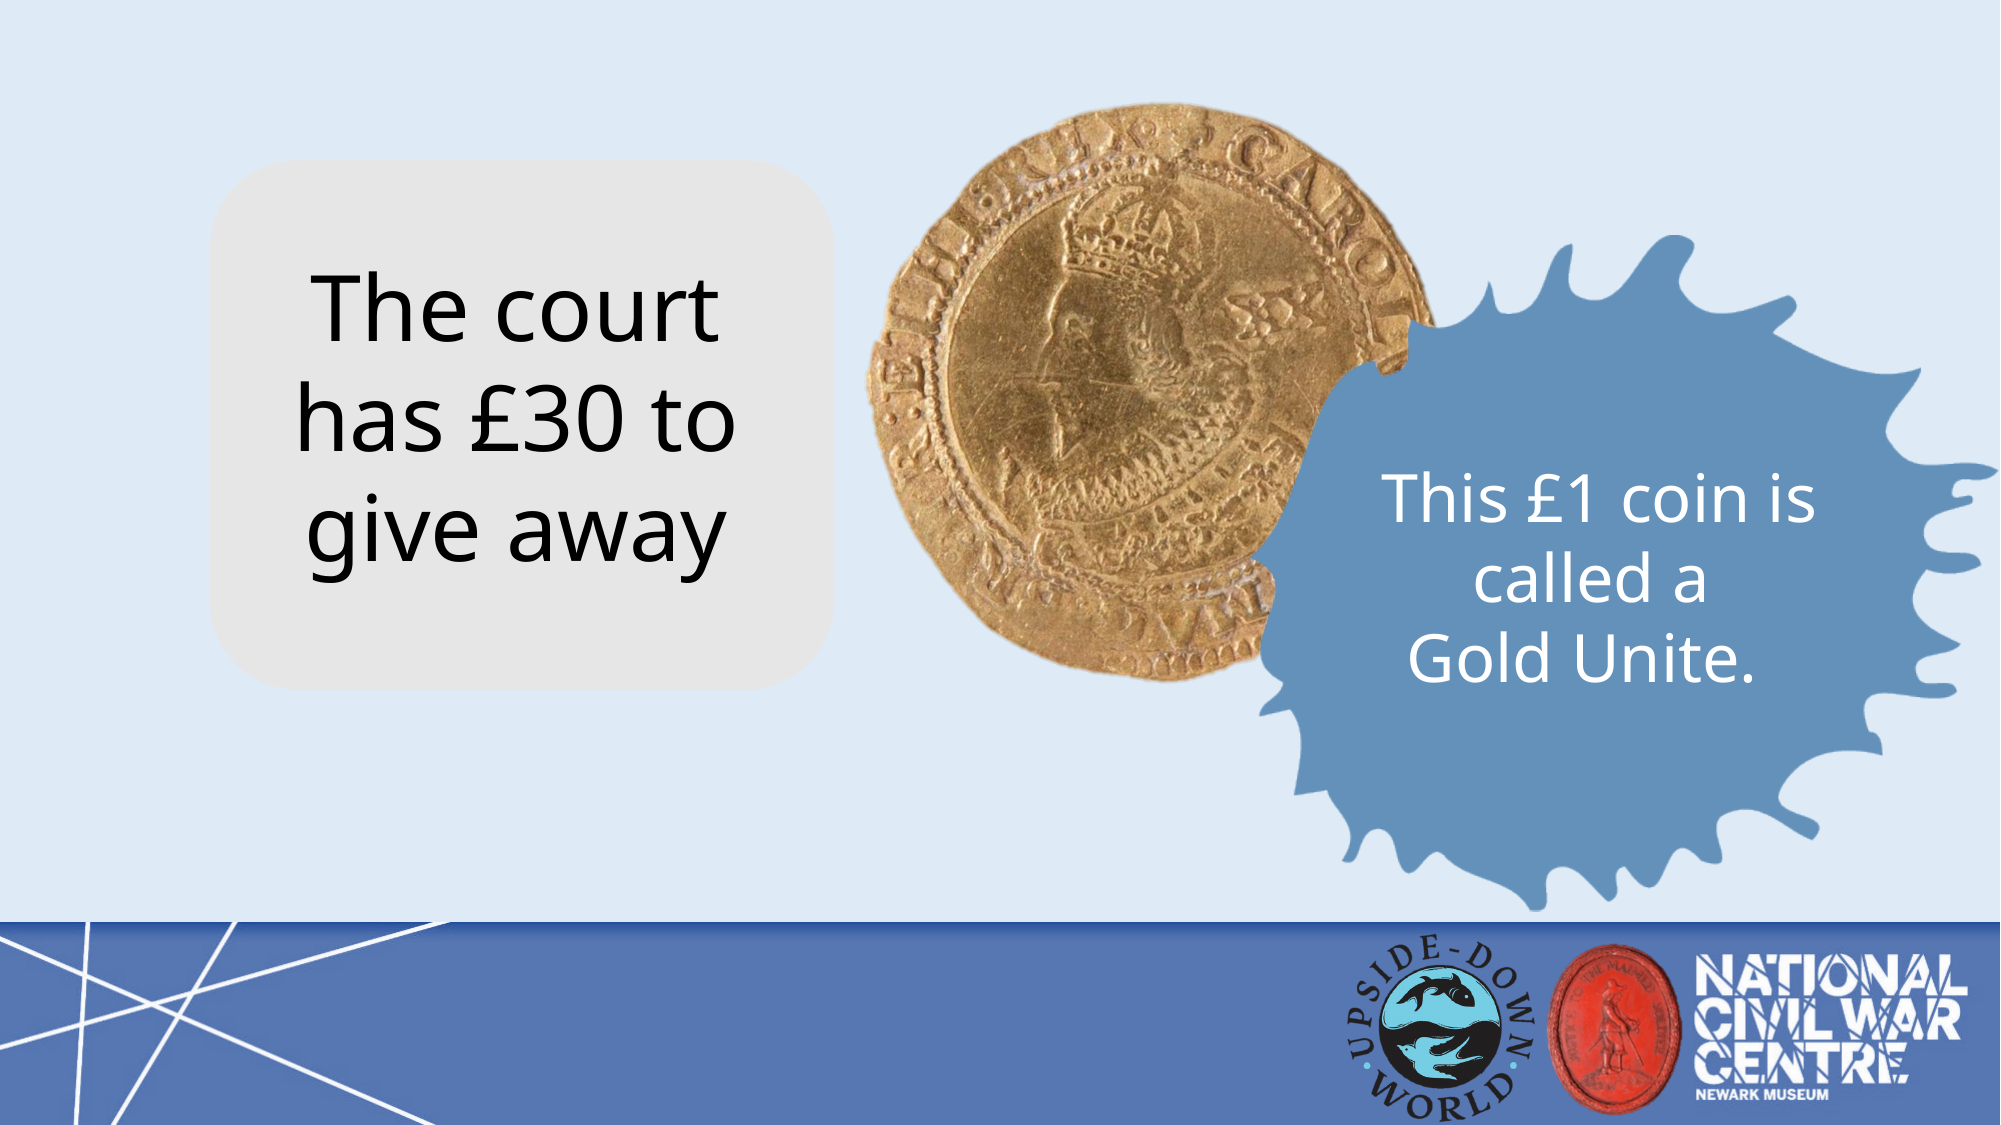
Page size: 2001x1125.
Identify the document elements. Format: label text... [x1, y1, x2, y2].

picture [843, 67, 1469, 696]
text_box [1249, 235, 2000, 913]
text_box The court has £30 to give away [266, 242, 766, 588]
picture [0, 922, 2000, 1125]
text_box [208, 159, 836, 691]
